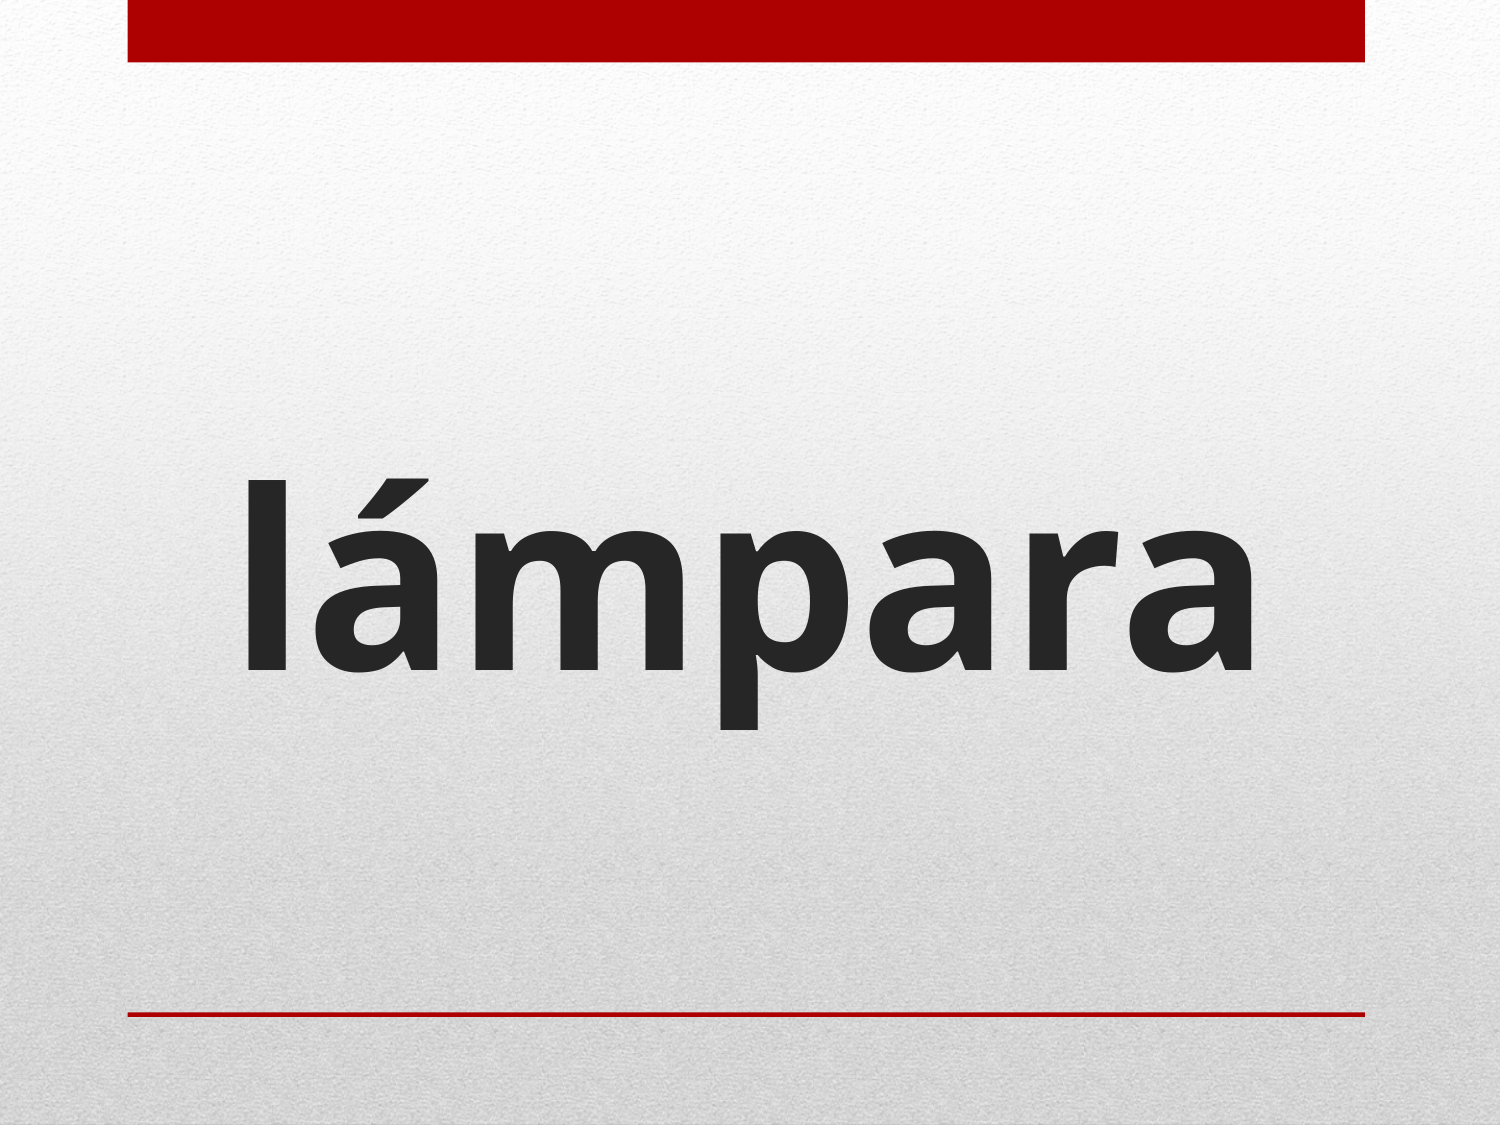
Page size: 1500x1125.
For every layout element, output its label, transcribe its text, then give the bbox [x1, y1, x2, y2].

title lámpara [0, 267, 1500, 728]
